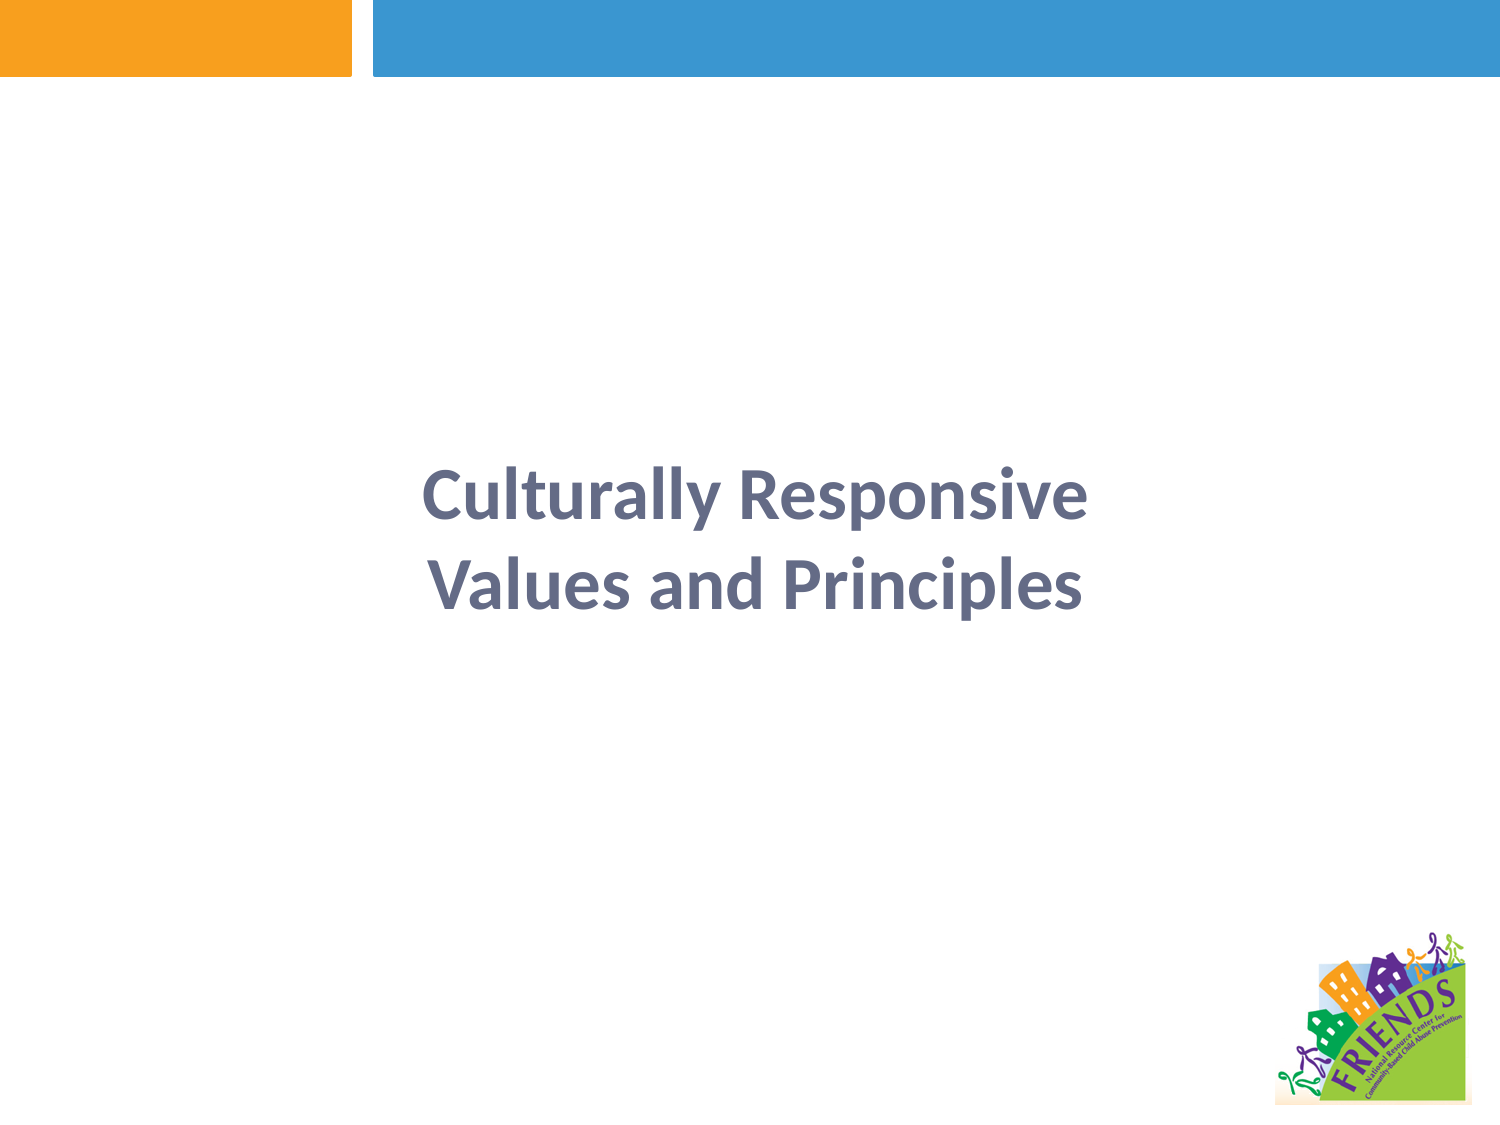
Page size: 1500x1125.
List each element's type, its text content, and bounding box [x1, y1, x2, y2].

picture [1275, 929, 1472, 1105]
text_box Culturally Responsive Values and Principles [274, 437, 1238, 633]
